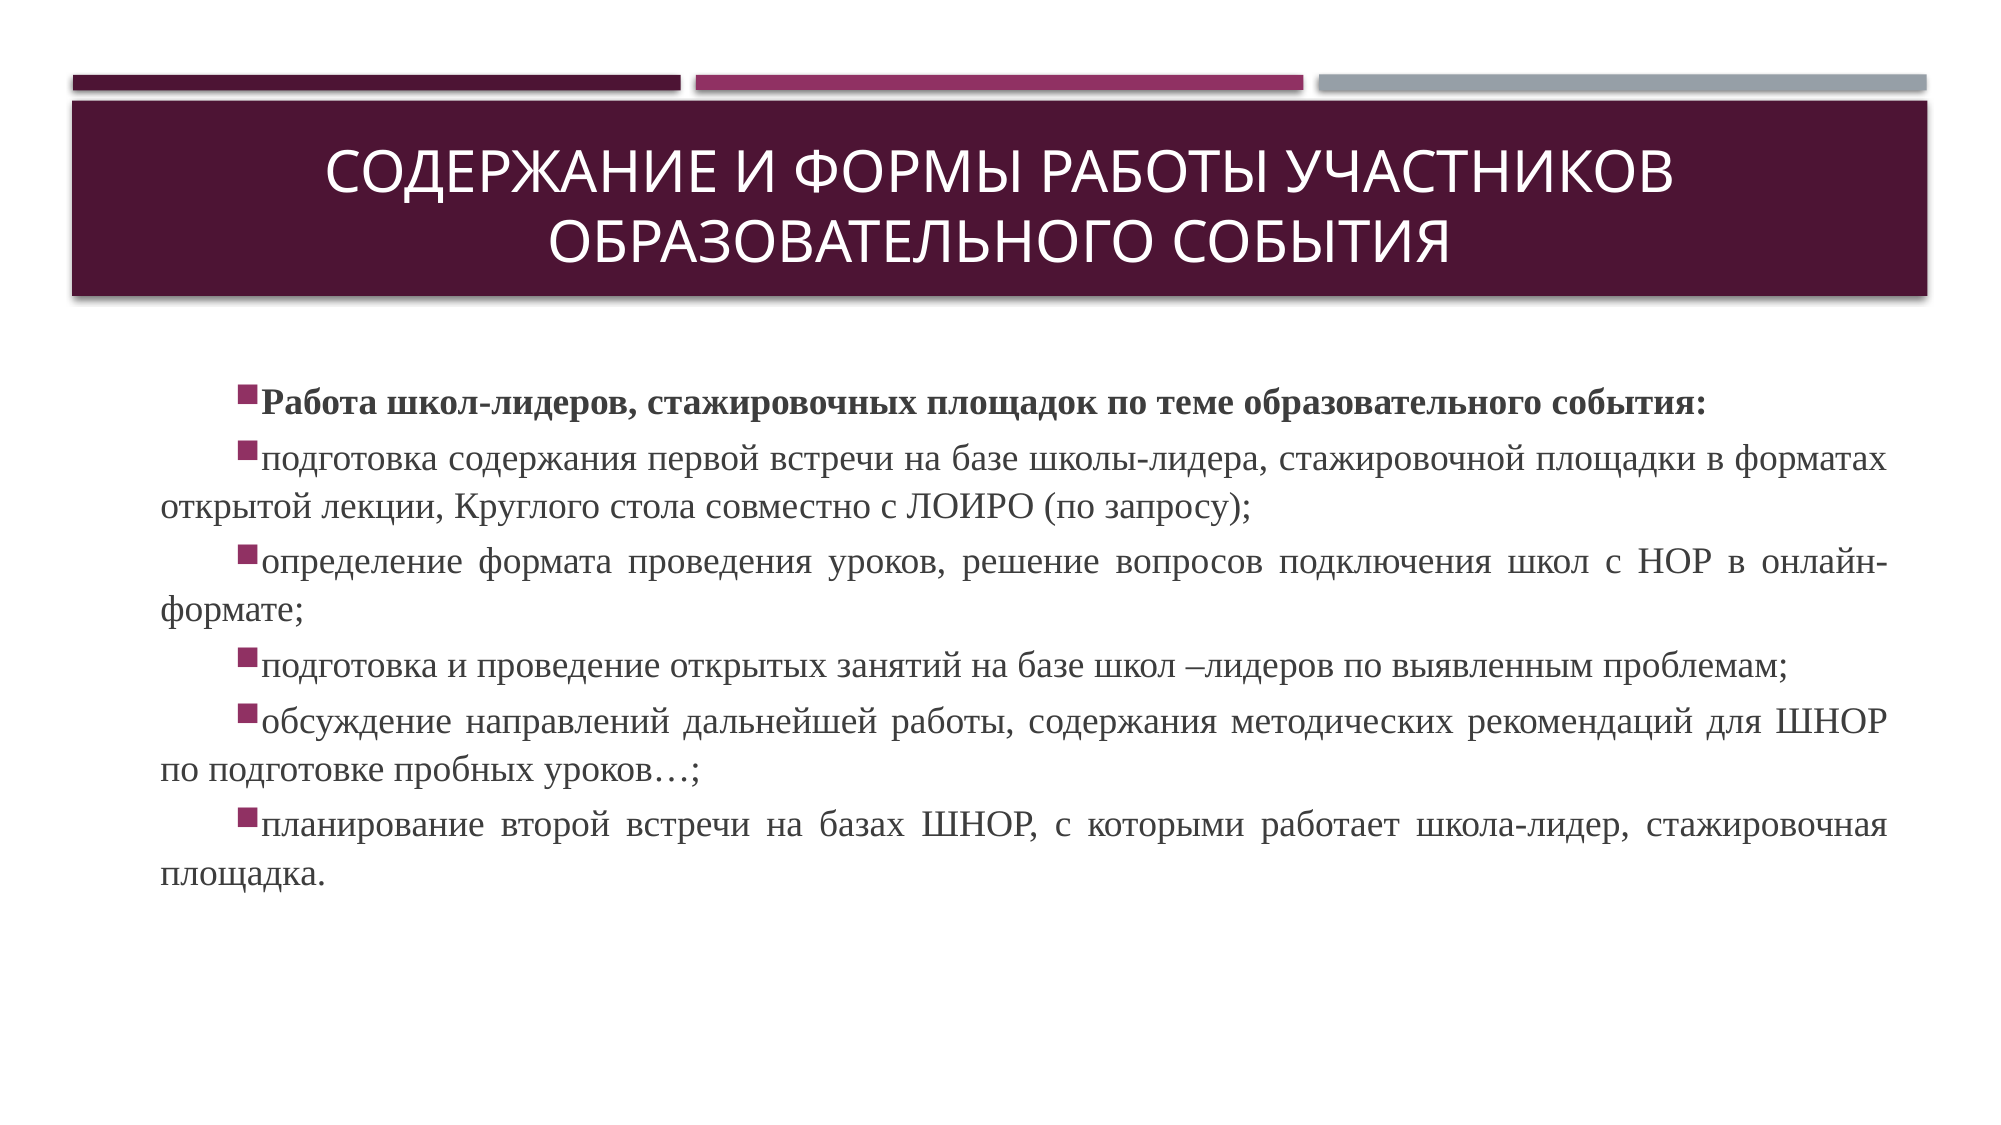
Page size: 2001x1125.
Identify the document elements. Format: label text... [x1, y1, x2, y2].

list Работа школ-лидеров, стажировочных площадок по теме образовательного события: подготовка содержания первой встречи на базе школы-лидера, стажировочной площадки в форматах открытой лекции, Круглого стола совместно с ЛОИРО (по запросу); определение формата проведения уроков, решение вопросов подключения школ с НОР в онлайн-формате; подготовка и проведение открытых занятий на базе школ –лидеров по выявленным проблемам; обсуждение направлений дальнейшей работы, содержания методических рекомендаций для ШНОР по подготовке пробных уроков…; планирование второй встречи на базах ШНОР, с которыми работает школа-лидер, стажировочная площадка. [95, 357, 1905, 962]
title Содержание и формы работы участников образовательного события [95, 115, 1905, 282]
